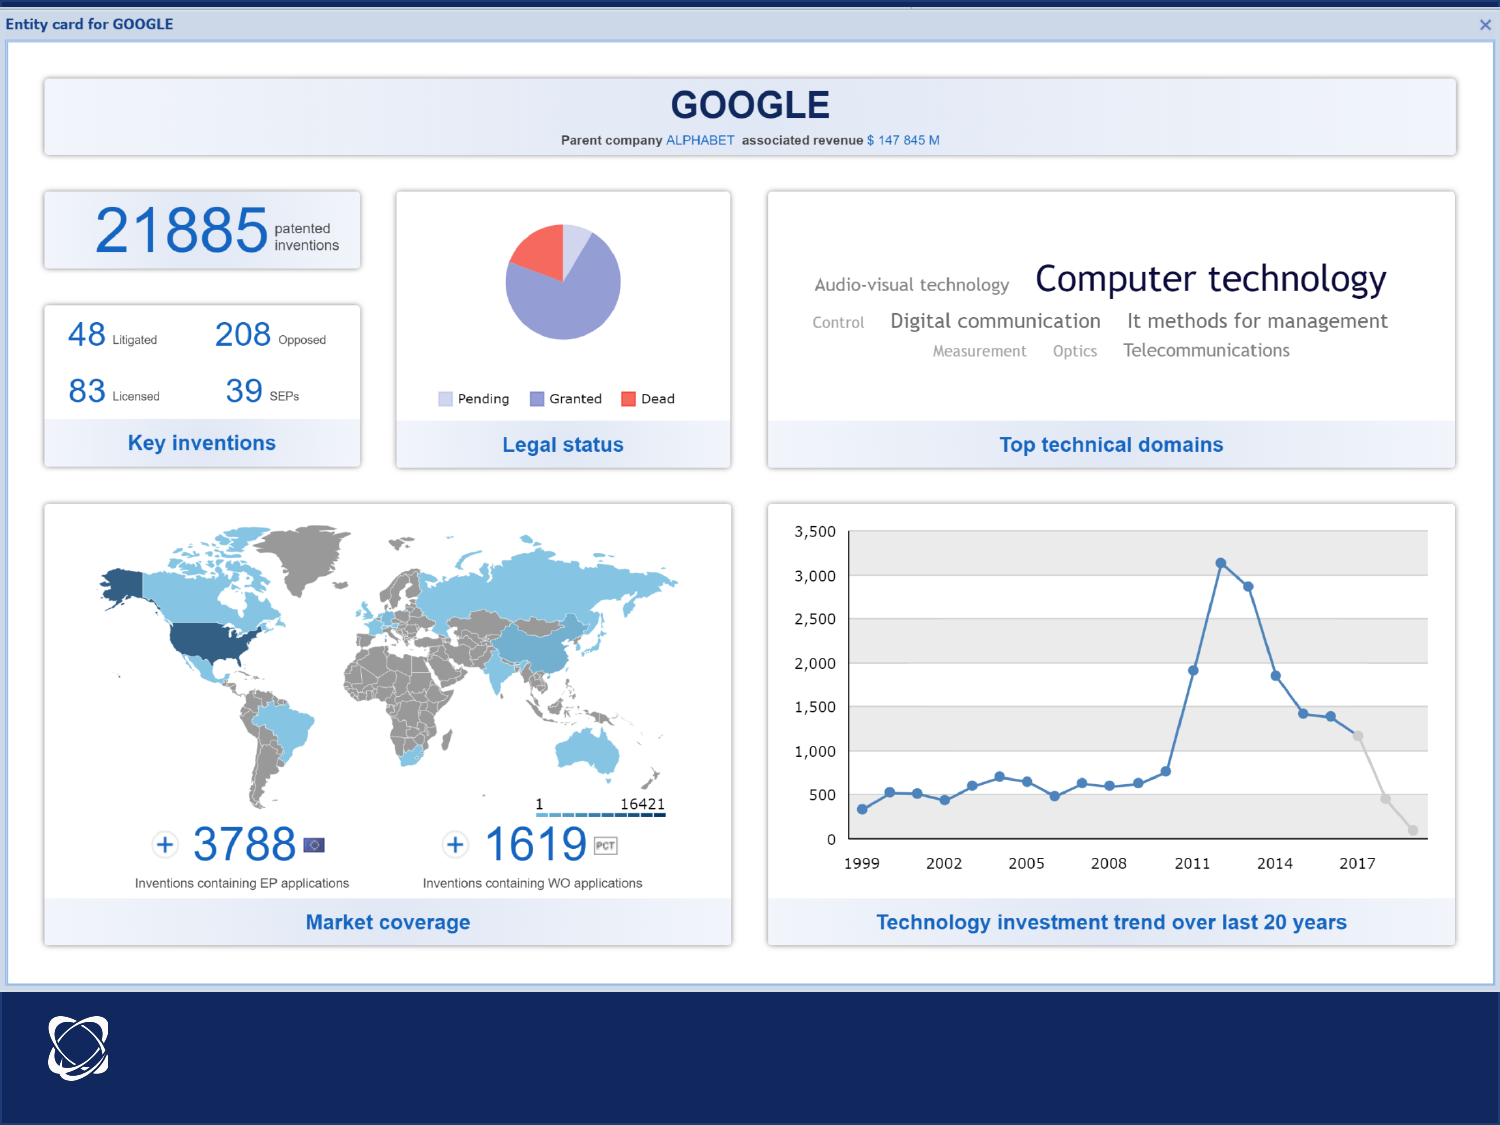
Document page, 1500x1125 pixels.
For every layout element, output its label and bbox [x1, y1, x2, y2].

picture [0, 7, 1500, 992]
